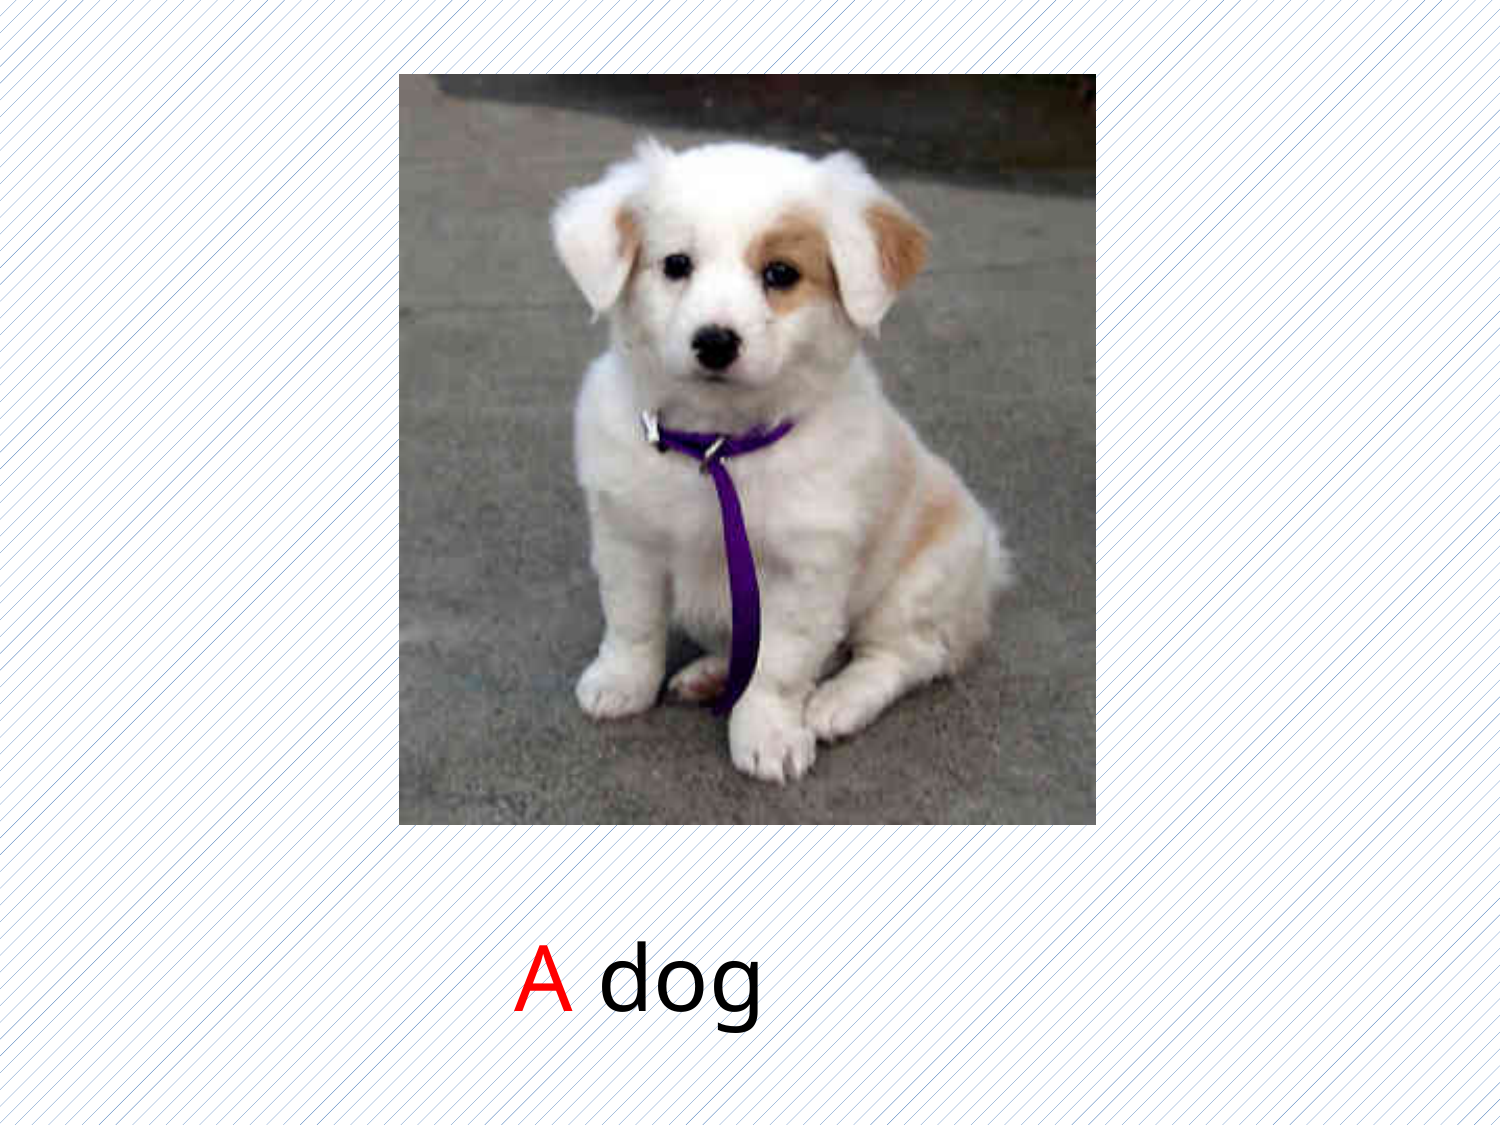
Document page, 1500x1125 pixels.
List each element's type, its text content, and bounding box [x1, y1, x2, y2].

picture [399, 74, 1097, 826]
text_box A dog [500, 912, 1213, 1038]
